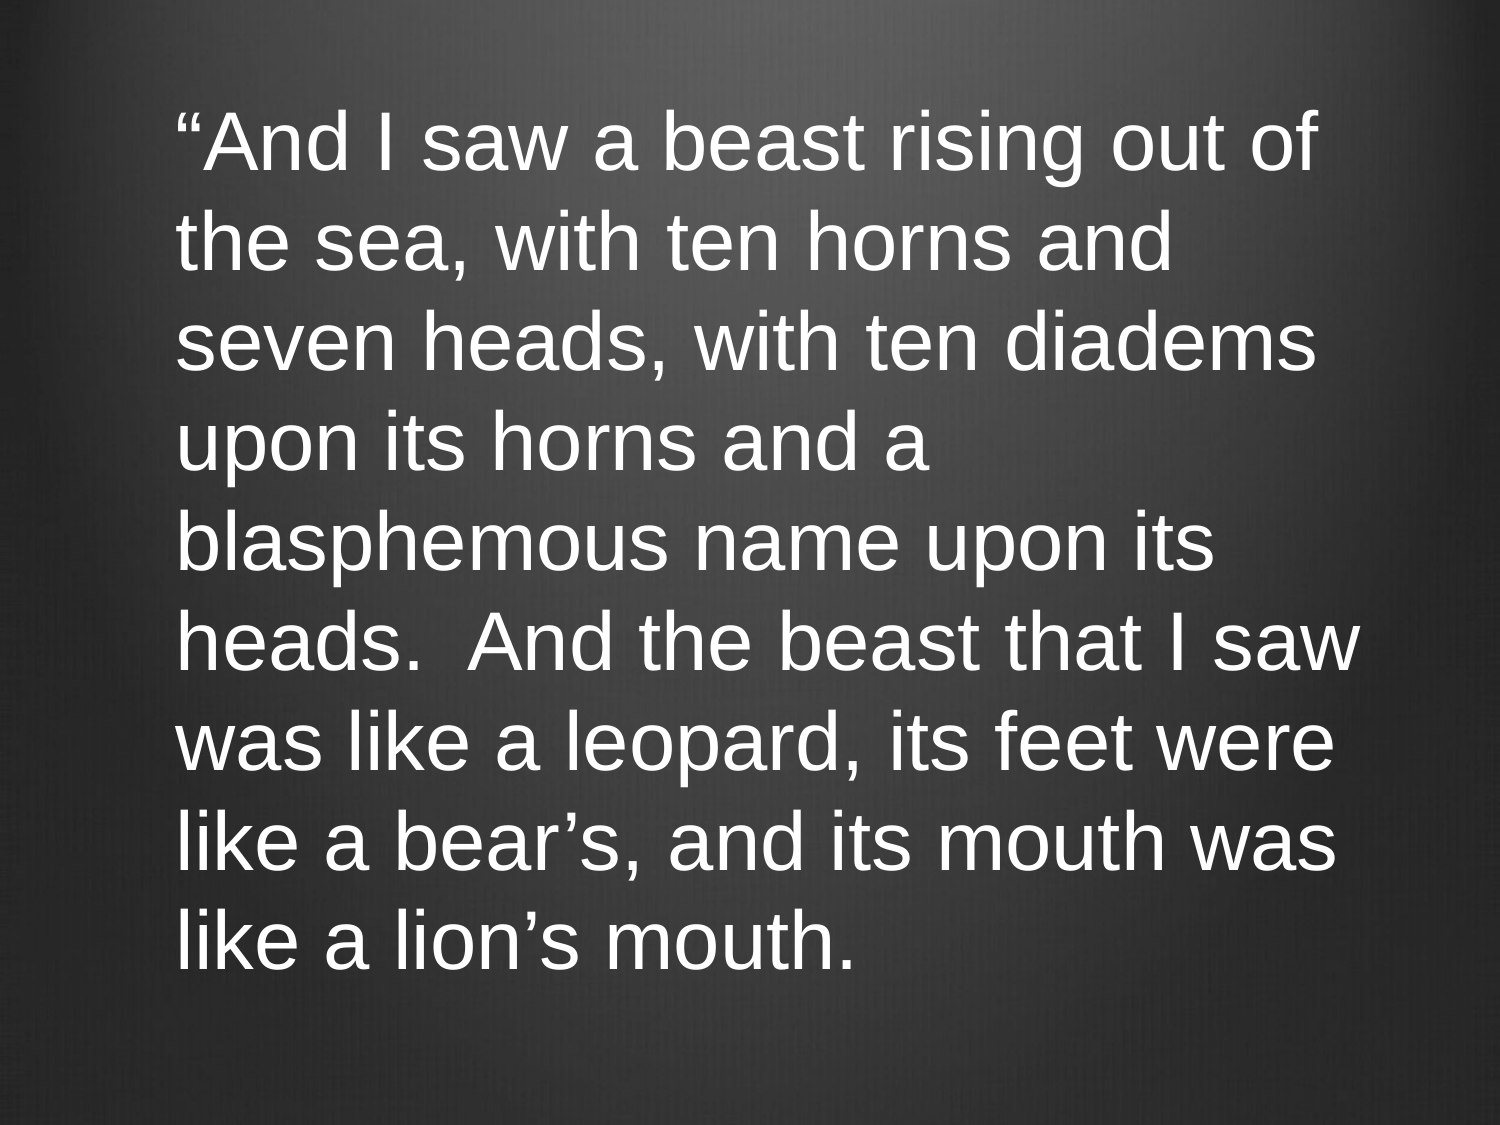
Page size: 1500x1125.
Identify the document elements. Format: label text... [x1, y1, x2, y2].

text_box “And I saw a beast rising out of the sea, with ten horns and seven heads, with ten diadems upon its horns and a blasphemous name upon its heads. And the beast that I saw was like a leopard, its feet were like a bear’s, and its mouth was like a lion’s mouth. [160, 79, 1377, 995]
